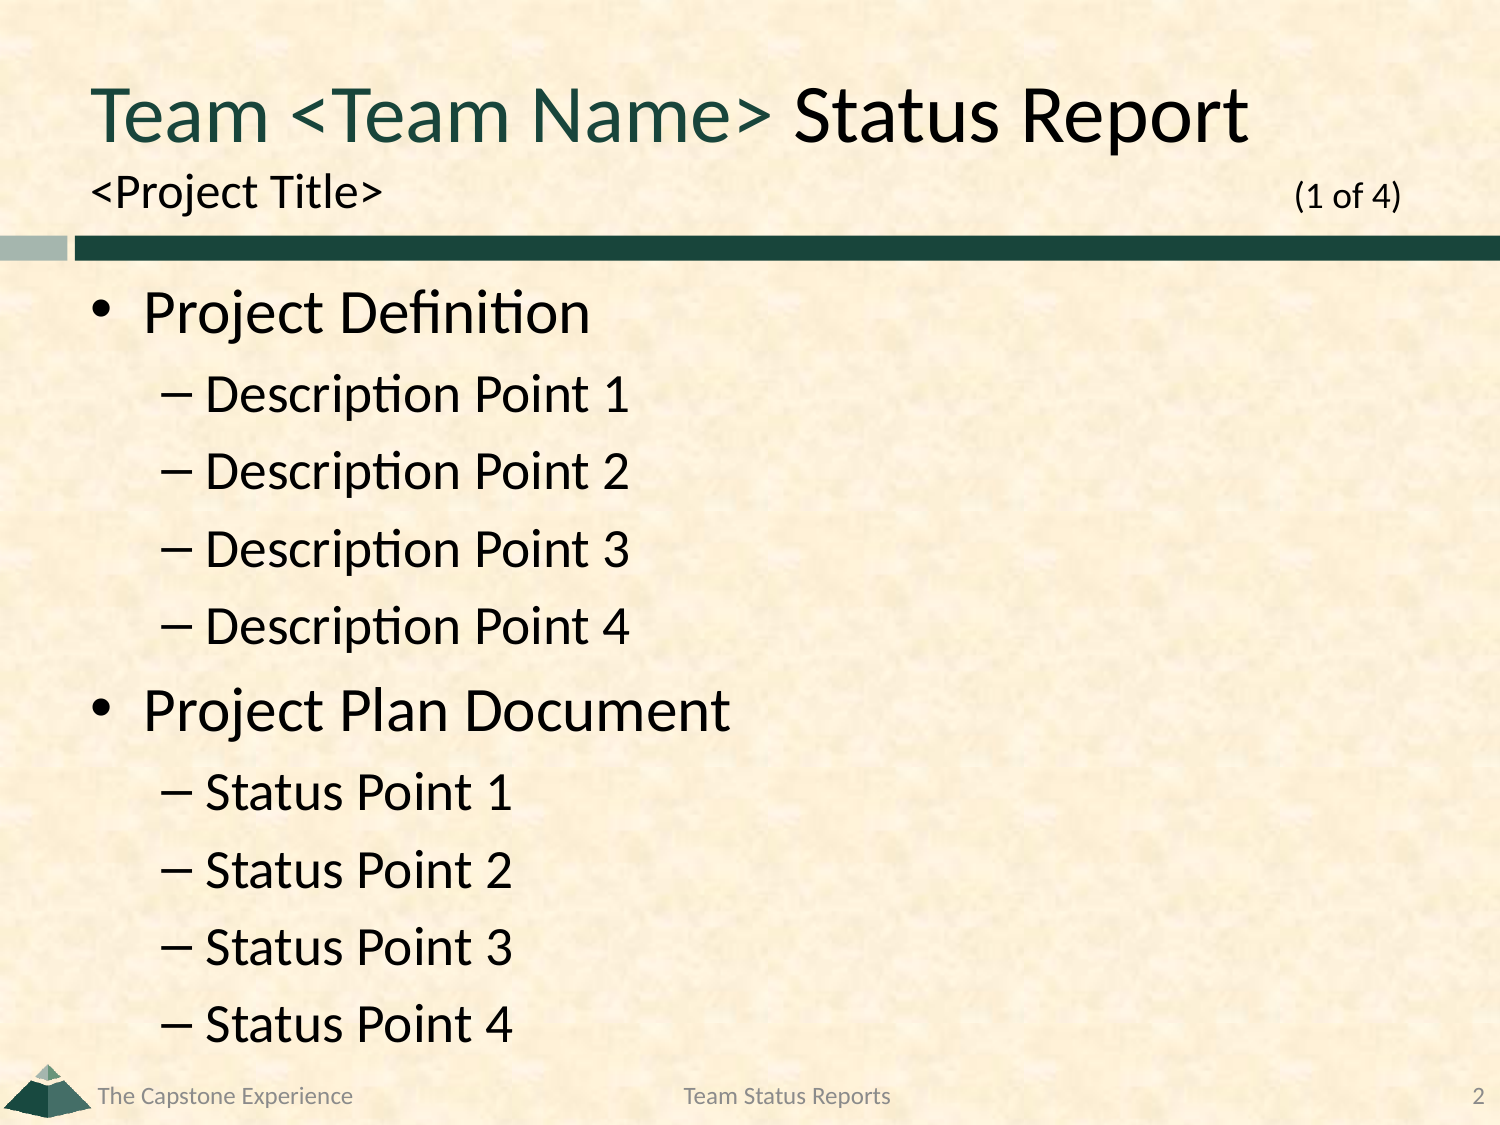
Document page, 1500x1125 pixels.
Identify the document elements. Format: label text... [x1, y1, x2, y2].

picture [0, 0, 1500, 1125]
title Team <Team Name> Status Report <Project Title> (1 of 4) [75, 45, 1425, 233]
footer Team Status Reports [425, 1065, 1149, 1125]
list Project Definition Description Point 1 Description Point 2 Description Point 3 Description Point 4 Project Plan Document Status Point 1 Status Point 2 Status Point 3 Status Point 4 [75, 262, 1425, 1063]
slide_number 2 [1149, 1065, 1500, 1125]
slide_number The Capstone Experience [75, 1065, 425, 1125]
